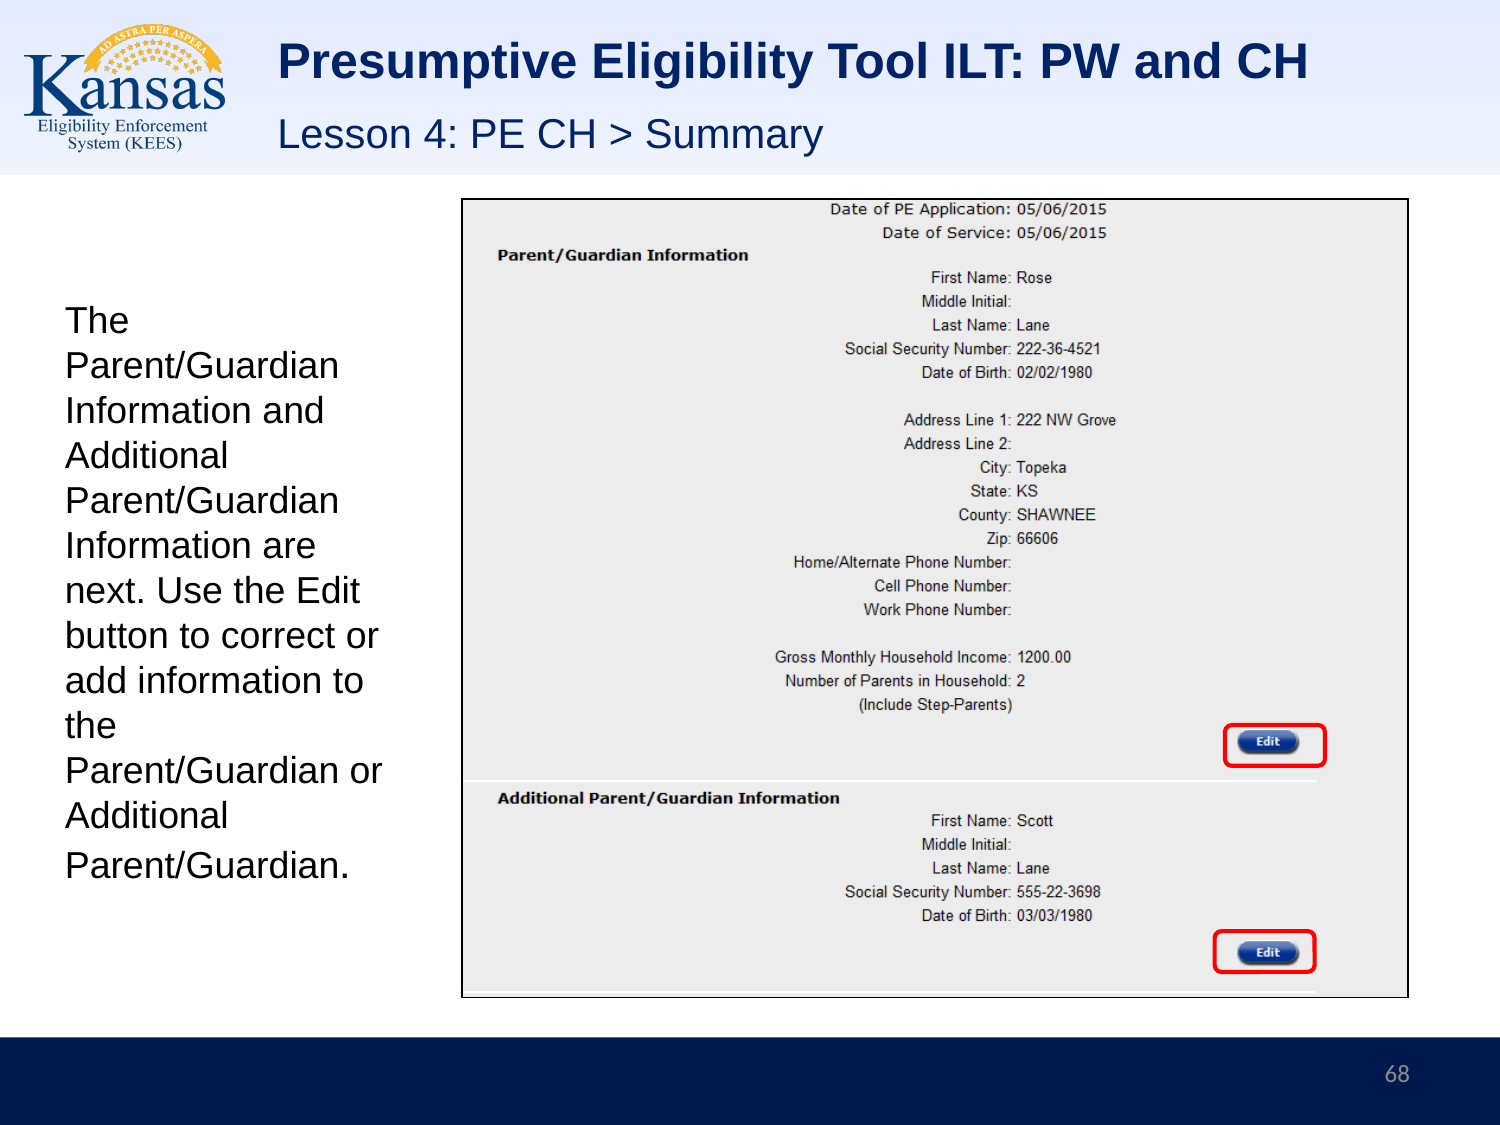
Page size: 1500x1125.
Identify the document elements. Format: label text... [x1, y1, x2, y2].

text_box Lesson 4: PE CH > Summary [262, 99, 1425, 175]
text_box The Parent/Guardian Information and Additional Parent/Guardian Information are next. Use the Edit button to correct or add information to the Parent/Guardian or Additional Parent/Guardian. [49, 288, 408, 952]
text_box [462, 199, 1408, 998]
title Presumptive Eligibility Tool ILT: PW and CH [262, 11, 1425, 99]
slide_number 68 [1074, 1042, 1425, 1103]
picture [24, 24, 225, 154]
